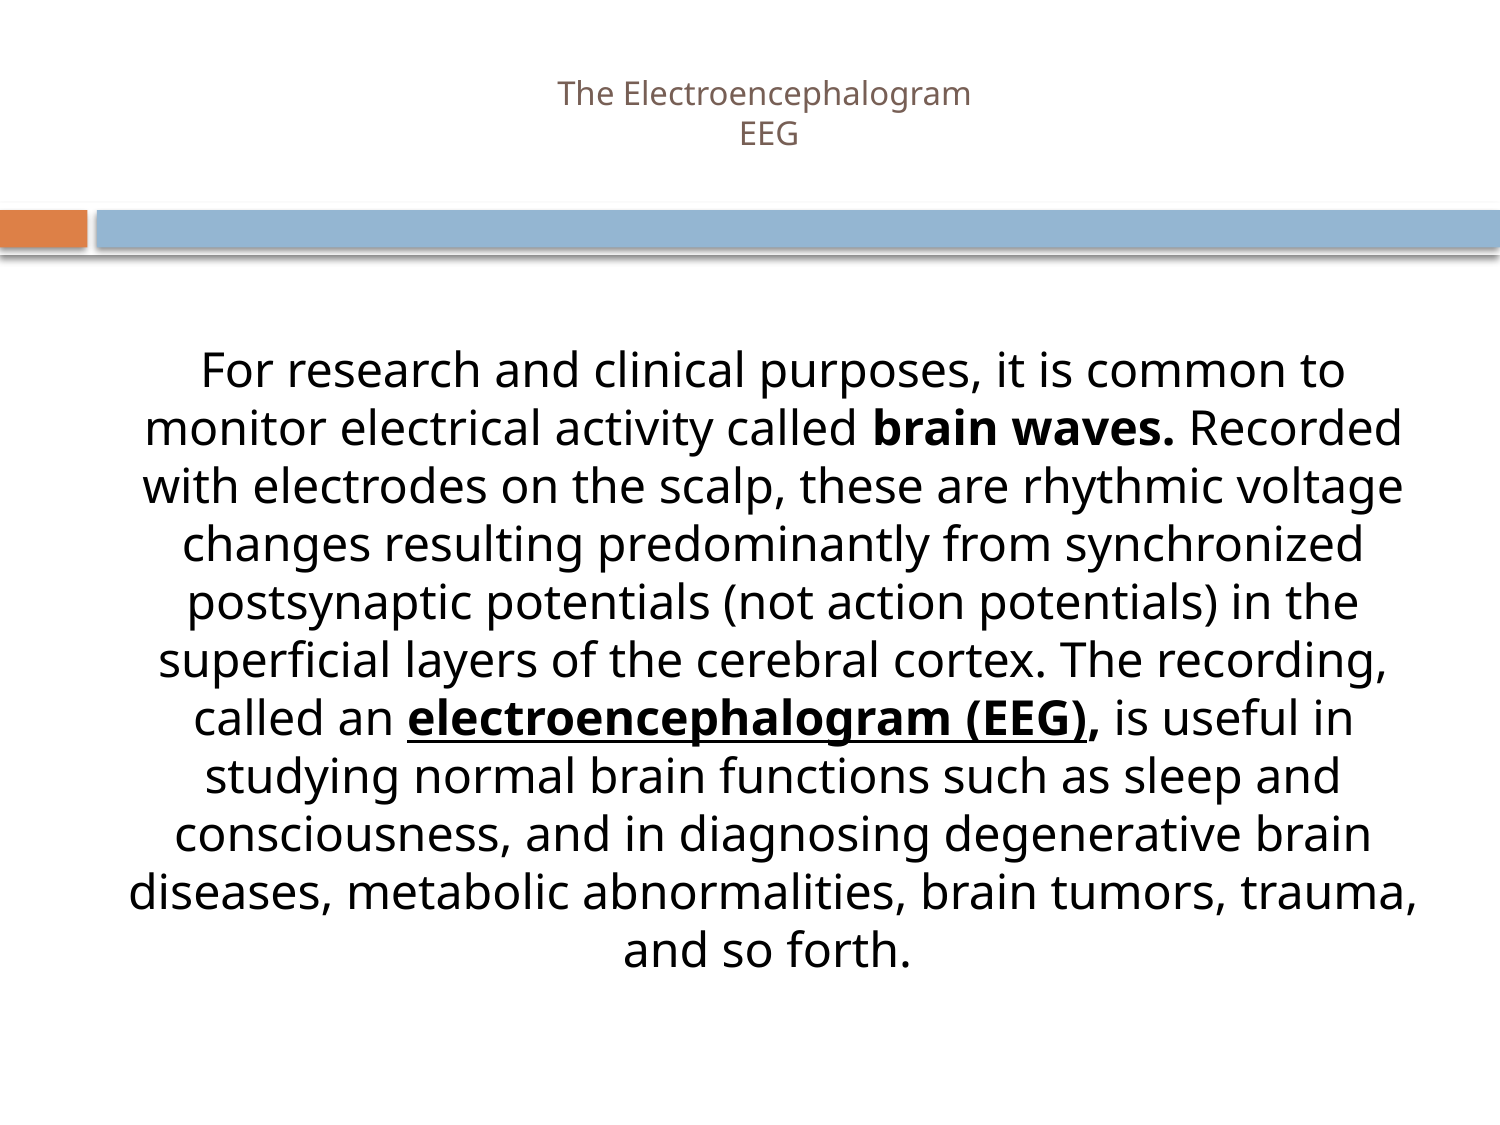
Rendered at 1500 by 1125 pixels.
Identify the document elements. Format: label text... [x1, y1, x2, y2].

list For research and clinical purposes, it is common to monitor electrical activity called brain waves. Recorded with electrodes on the scalp, these are rhythmic voltage changes resulting predominantly from synchronized postsynaptic potentials (not action potentials) in the superficial layers of the cerebral cortex. The recording, called an electroencephalogram (EEG), is useful in studying normal brain functions such as sleep and consciousness, and in diagnosing degenerative brain diseases, metabolic abnormalities, brain tumors, trauma, and so forth. [100, 262, 1438, 1000]
title The Electroencephalogram EEG [100, 37, 1438, 200]
